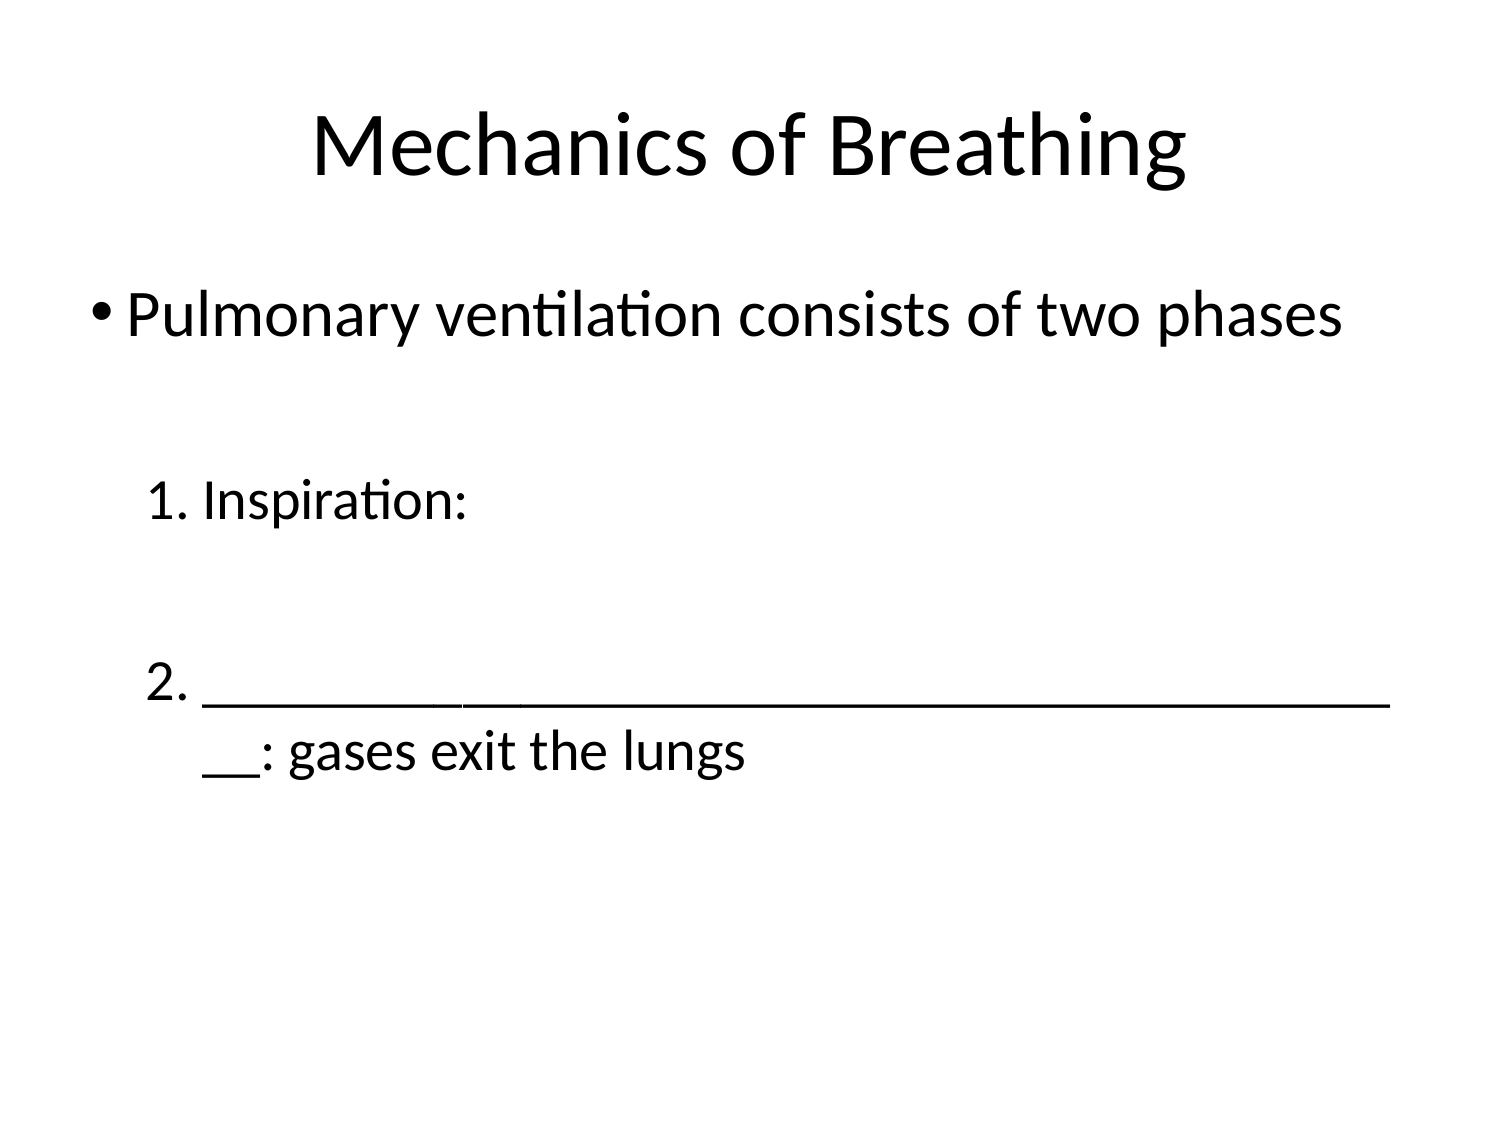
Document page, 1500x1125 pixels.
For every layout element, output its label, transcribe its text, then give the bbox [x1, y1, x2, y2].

list Pulmonary ventilation consists of two phases Inspiration: ___________________________________________: gases exit the lungs [75, 262, 1425, 1005]
title Mechanics of Breathing [75, 45, 1425, 233]
